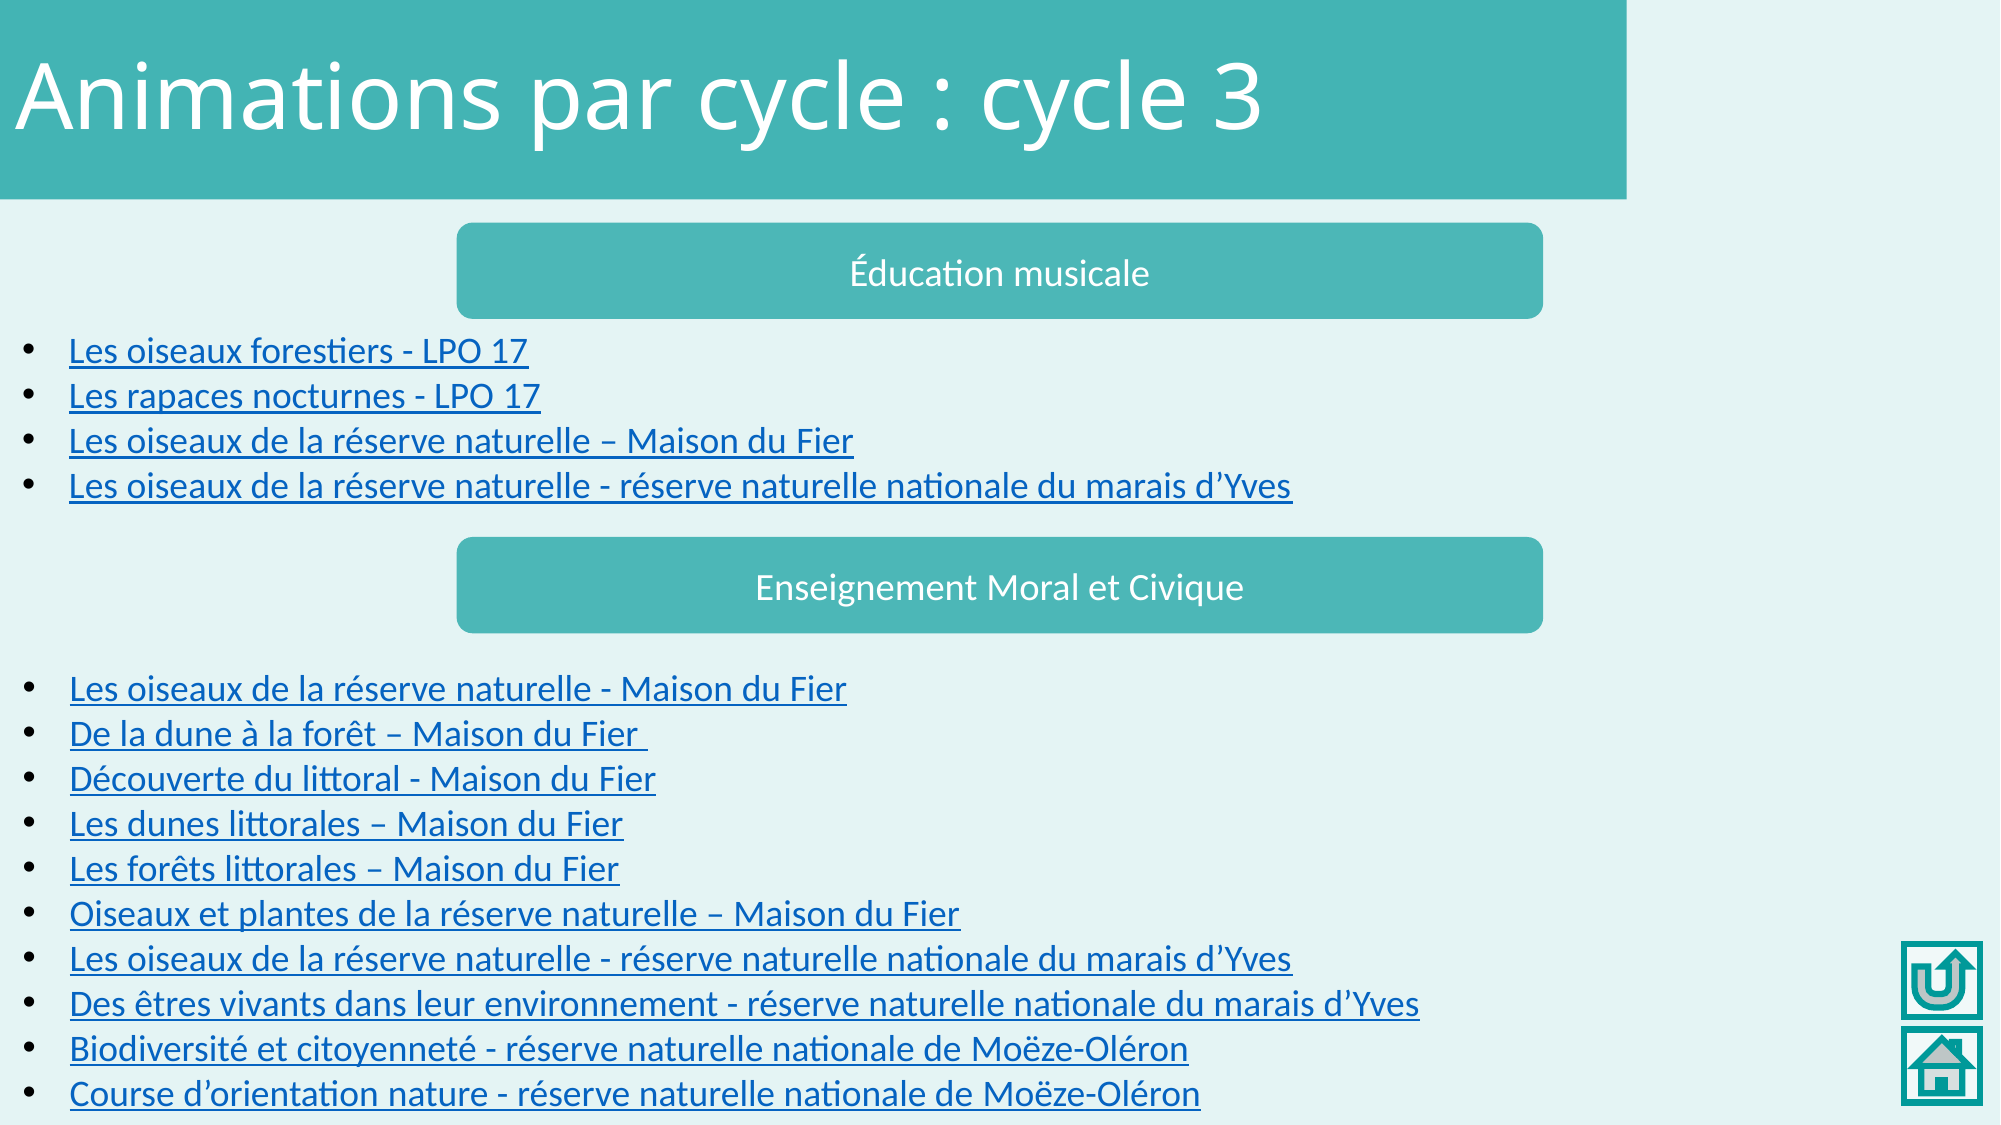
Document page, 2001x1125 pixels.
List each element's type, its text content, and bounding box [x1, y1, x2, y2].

text_box Animations par cycle : cycle 3 [0, 0, 1627, 200]
text_box Les oiseaux forestiers - LPO 17 Les rapaces nocturnes - LPO 17 Les oiseaux de la réserve naturelle – Maison du Fier Les oiseaux de la réserve naturelle - réserve naturelle nationale du marais d’Yves [7, 318, 1308, 514]
text_box [1903, 943, 1981, 1018]
text_box Éducation musicale [455, 221, 1545, 320]
text_box Enseignement Moral et Civique [455, 535, 1545, 635]
text_box Les oiseaux de la réserve naturelle - Maison du Fier De la dune à la forêt – Maison du Fier Découverte du littoral - Maison du Fier Les dunes littorales – Maison du Fier Les forêts littorales – Maison du Fier Oiseaux et plantes de la réserve naturelle – Maison du Fier Les oiseaux de la réserve naturelle - réserve naturelle nationale du marais d’Yves Des êtres vivants dans leur environnement - réserve naturelle nationale du marais d’Yves Biodiversité et citoyenneté - réserve naturelle nationale de Moëze-Oléron Course d’orientation nature - réserve naturelle nationale de Moëze-Oléron [7, 656, 1435, 1122]
text_box [1903, 1029, 1981, 1103]
